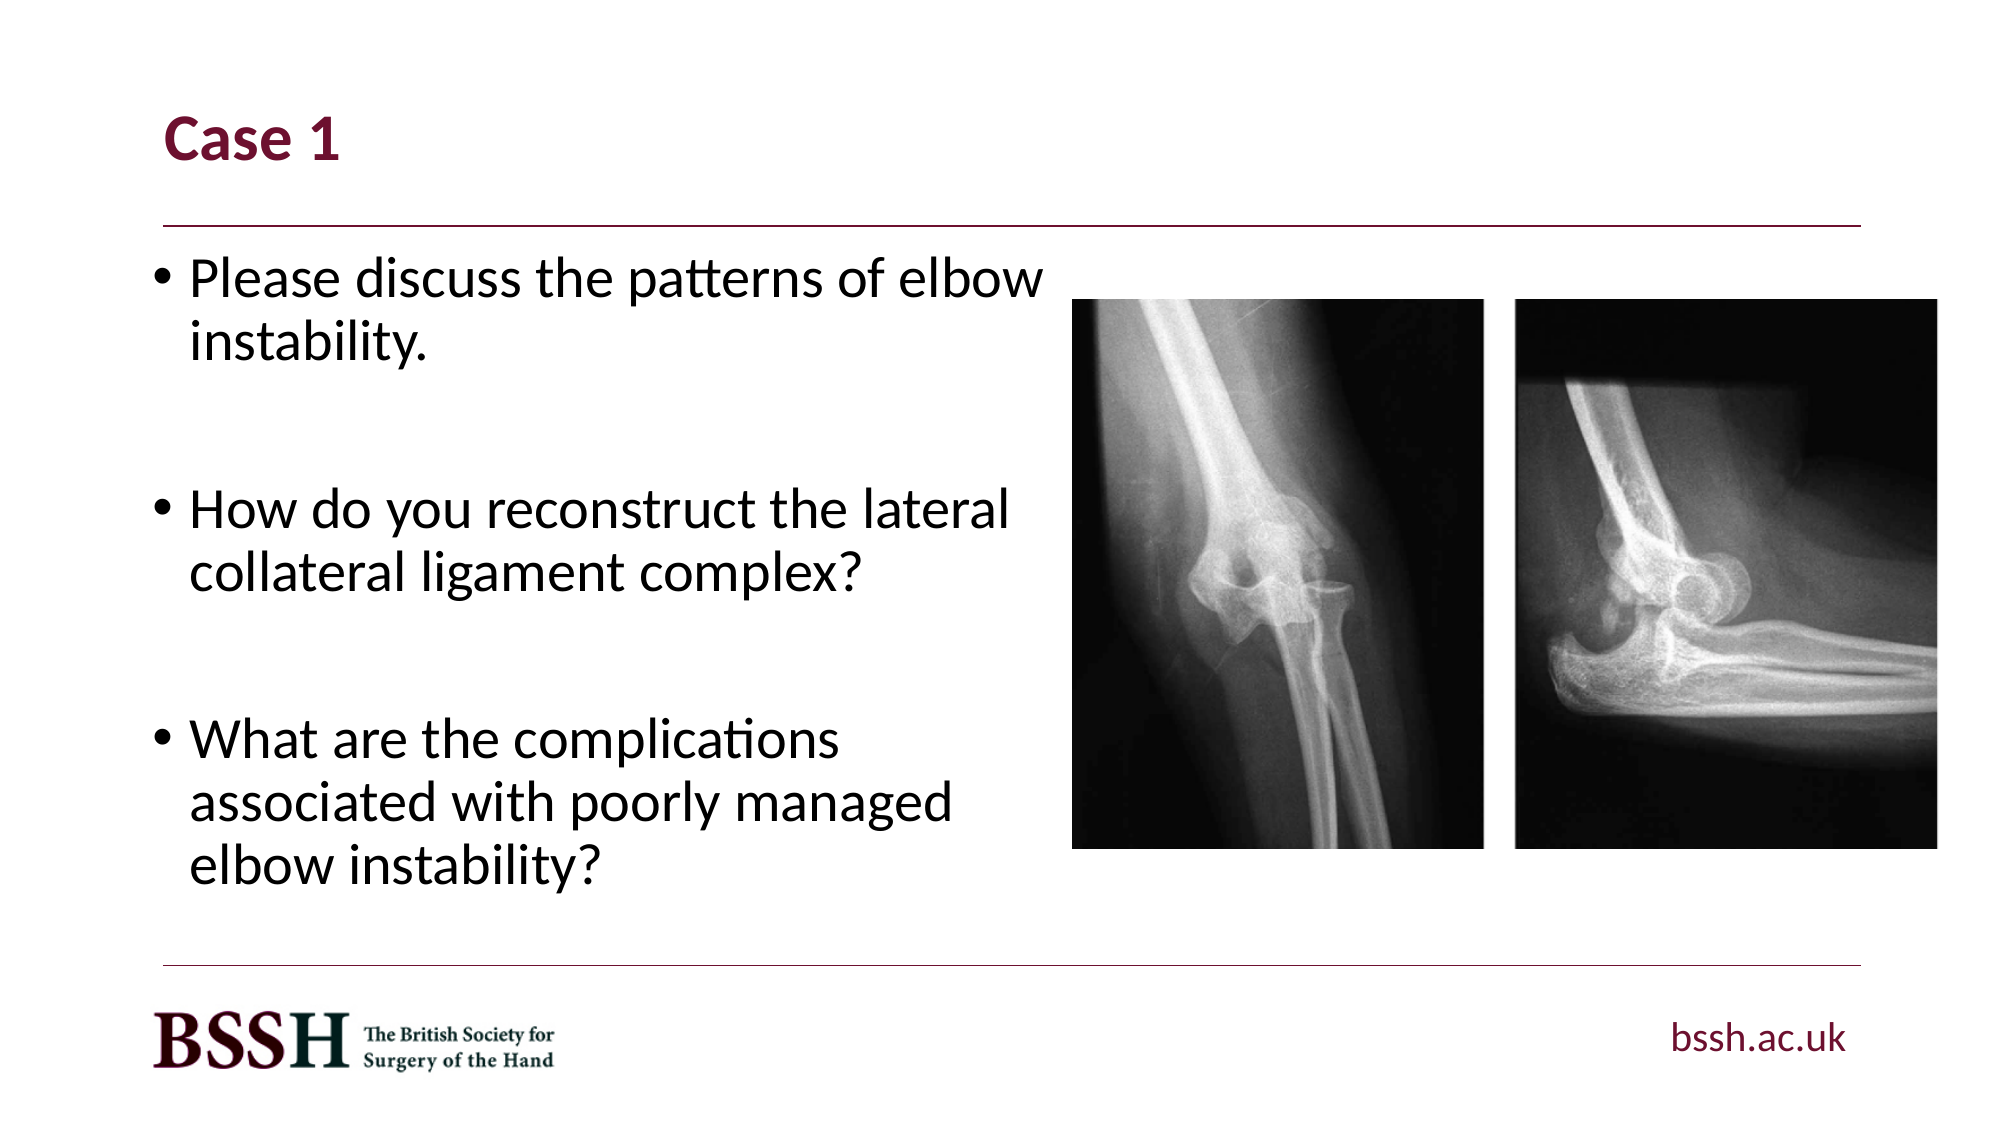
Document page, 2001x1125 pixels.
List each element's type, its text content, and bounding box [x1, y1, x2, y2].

text_box Case 1 [150, 86, 1629, 182]
text_box bssh.ac.uk [1569, 1002, 1862, 1068]
picture [149, 1004, 563, 1083]
picture [1072, 299, 1945, 849]
list Please discuss the patterns of elbow instability. How do you reconstruct the lateral collateral ligament complex? What are the complications associated with poorly managed elbow instability? [137, 239, 1073, 954]
